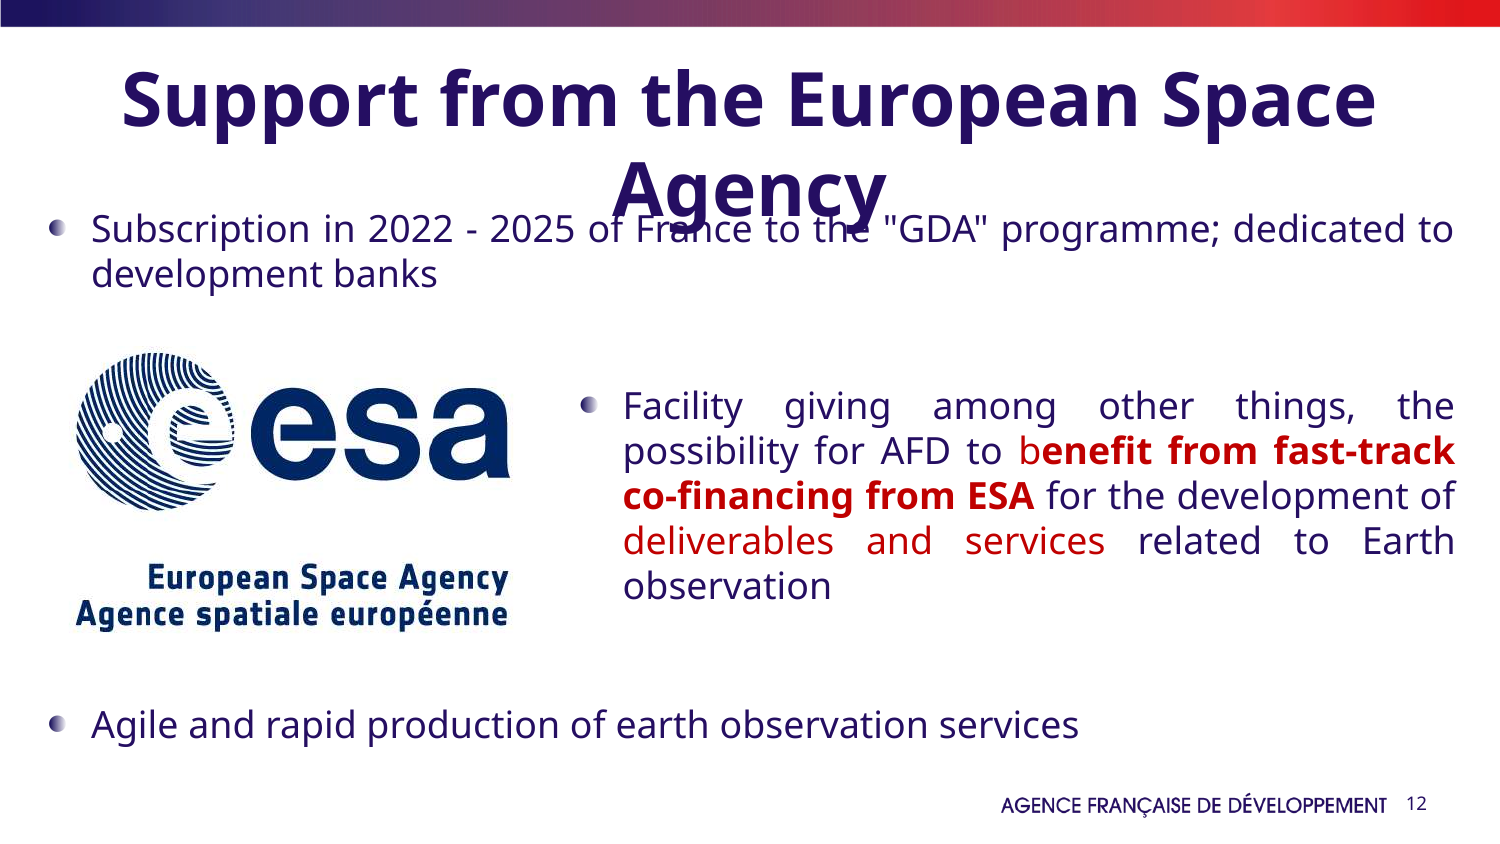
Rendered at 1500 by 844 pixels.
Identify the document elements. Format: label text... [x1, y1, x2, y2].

text_box Subscription in 2022 - 2025 of France to the "GDA" programme; dedicated to development banks [29, 197, 1471, 303]
picture [986, 785, 1393, 824]
list Support from the European Space Agency [0, 43, 1500, 115]
picture [44, 710, 71, 737]
picture [52, 346, 528, 635]
picture [44, 214, 71, 241]
text_box Facility giving among other things, the possibility for AFD to benefit from fast-track co-financing from ESA for the development of deliverables and services related to Earth observation [560, 374, 1471, 615]
picture [0, 0, 1500, 35]
text_box Agile and rapid production of earth observation services [29, 693, 1447, 754]
picture [575, 391, 603, 418]
